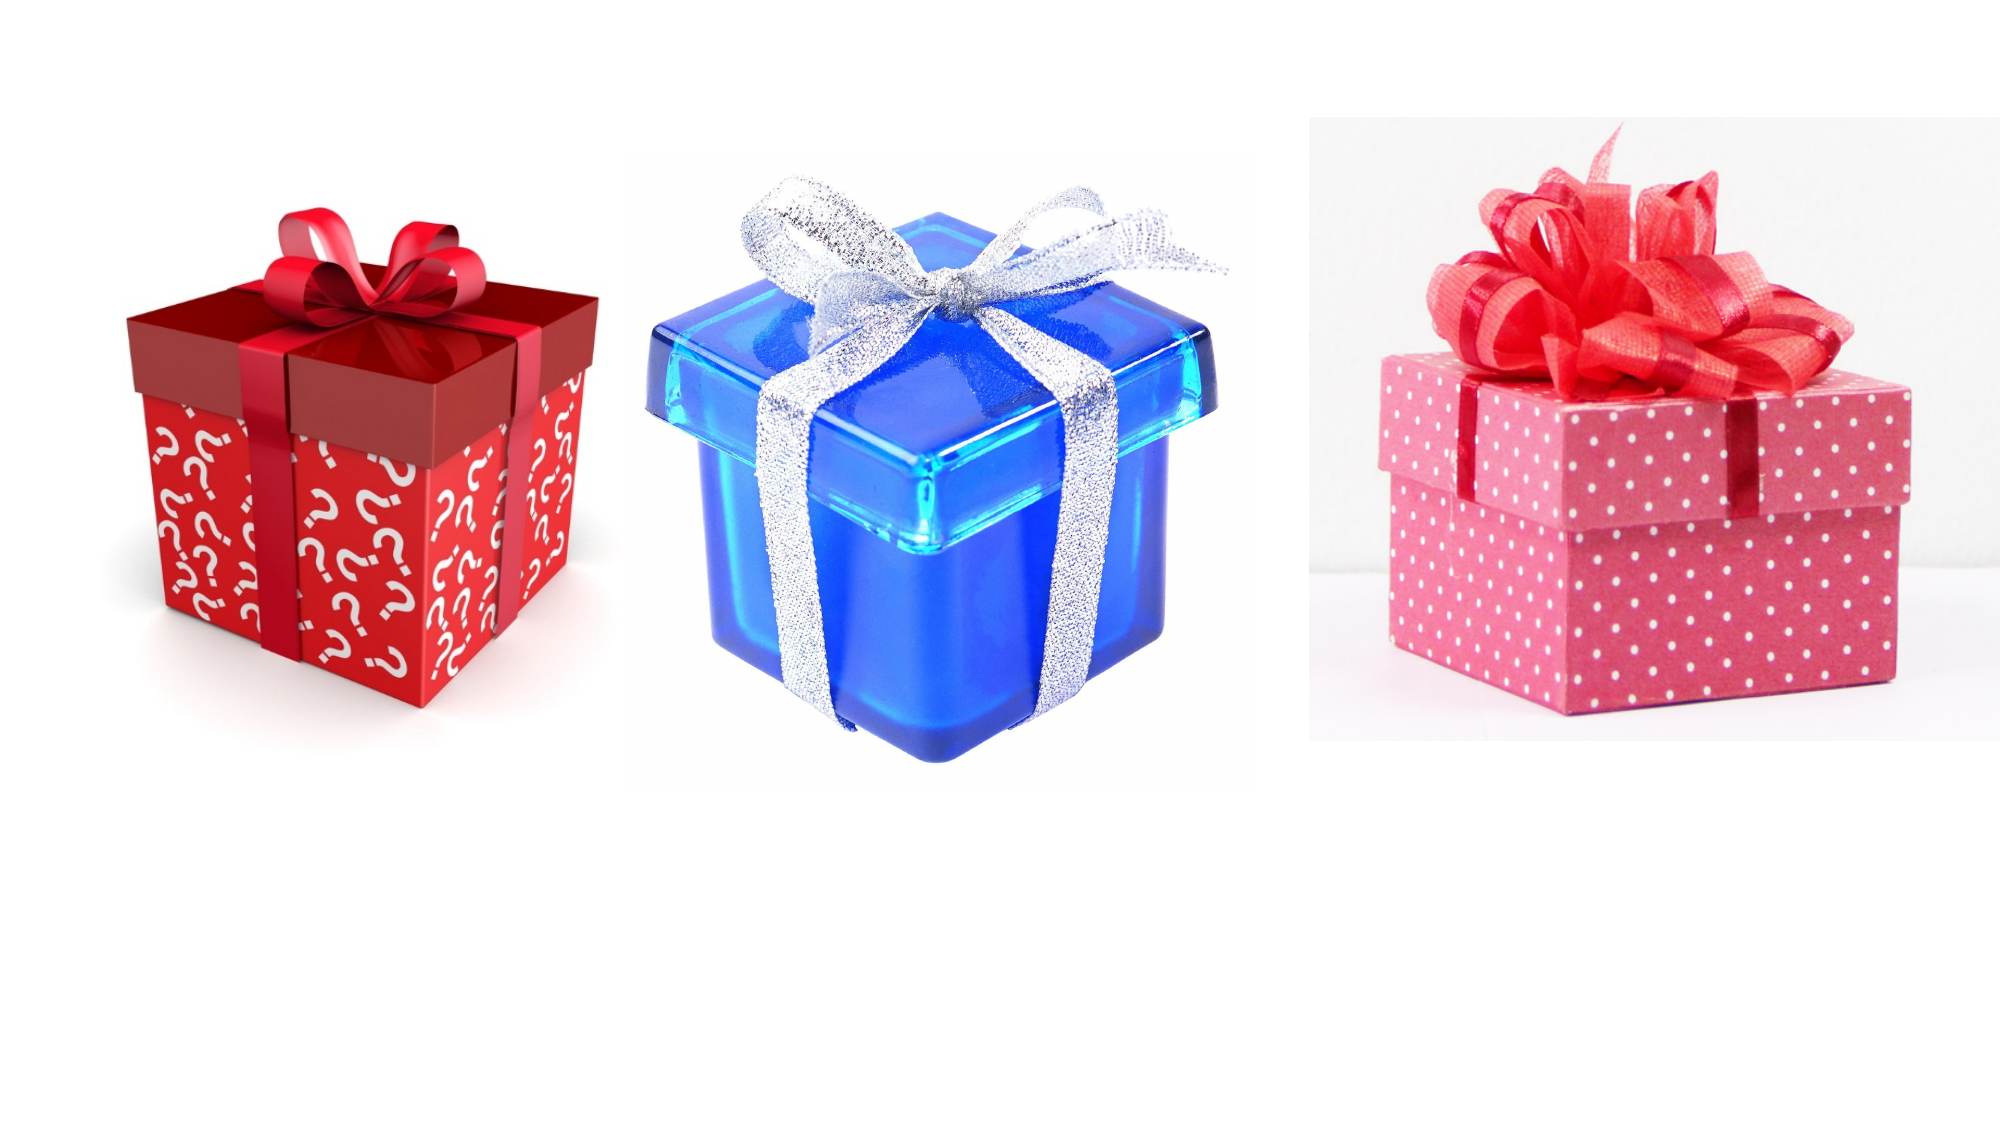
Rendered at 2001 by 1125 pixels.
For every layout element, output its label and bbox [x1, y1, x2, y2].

picture [0, 154, 1253, 791]
picture [1309, 117, 2000, 741]
